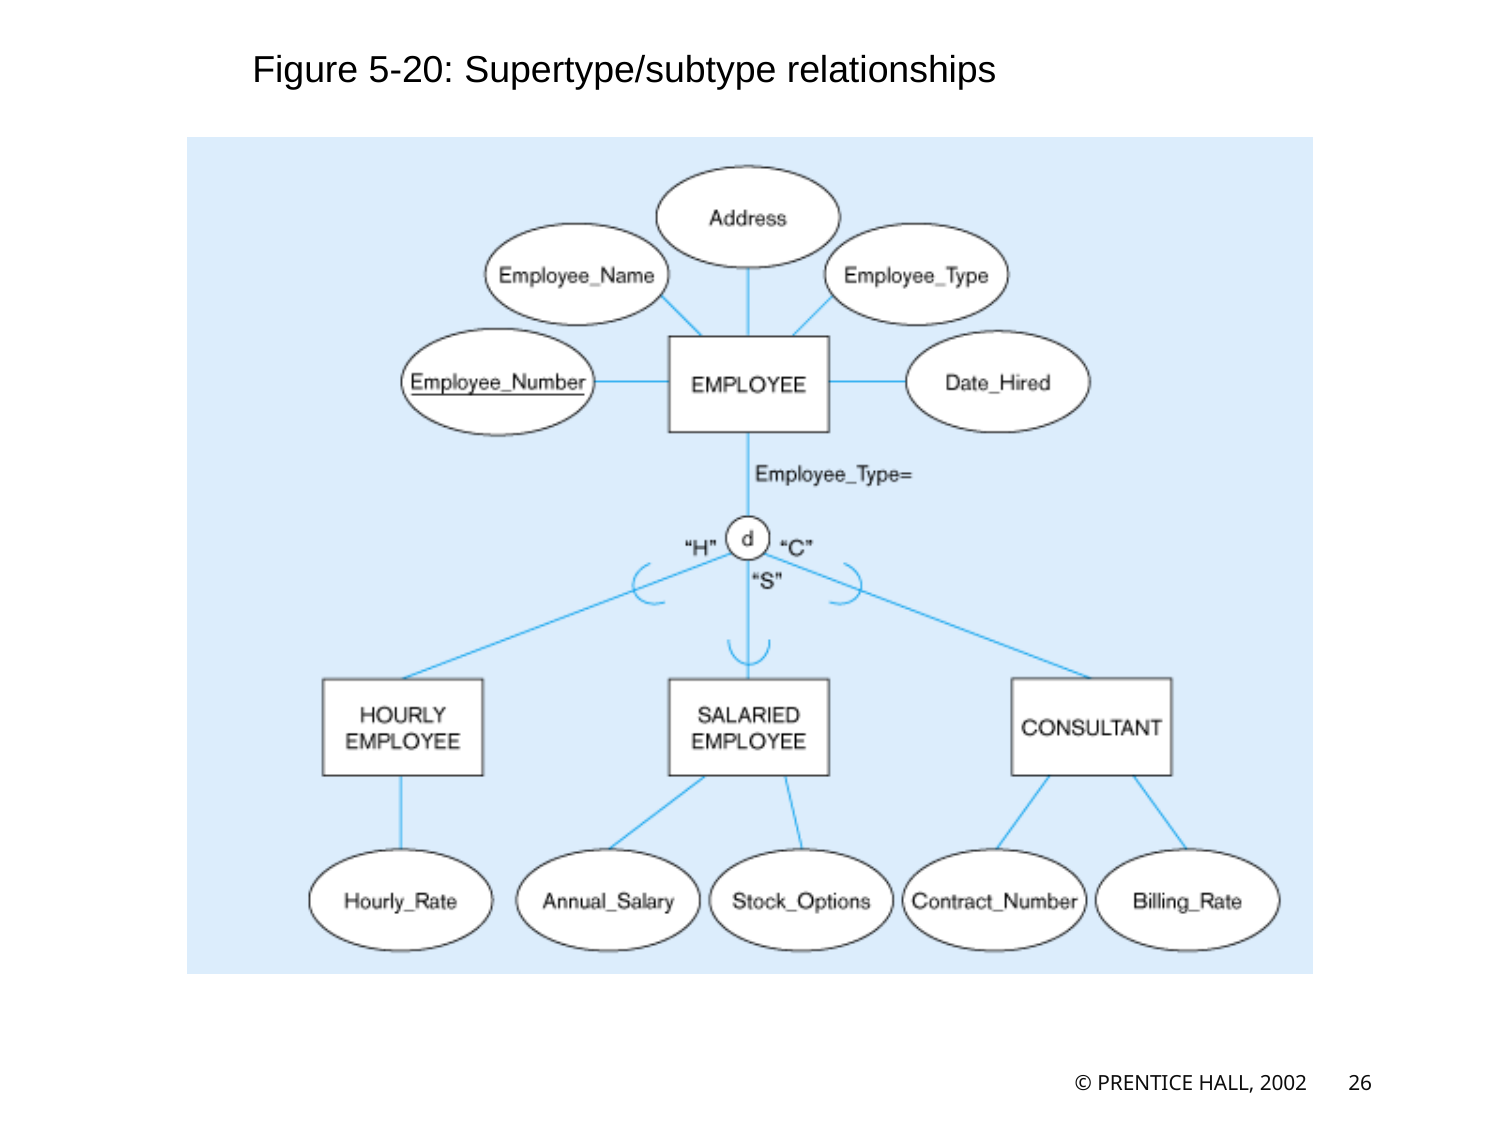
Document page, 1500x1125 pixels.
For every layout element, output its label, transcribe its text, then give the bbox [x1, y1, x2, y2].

slide_number 26 [1333, 1061, 1454, 1107]
footer © Prentice Hall, 2002 [595, 1061, 1322, 1107]
picture [187, 137, 1313, 974]
text_box Figure 5-20: Supertype/subtype relationships [237, 37, 1288, 98]
